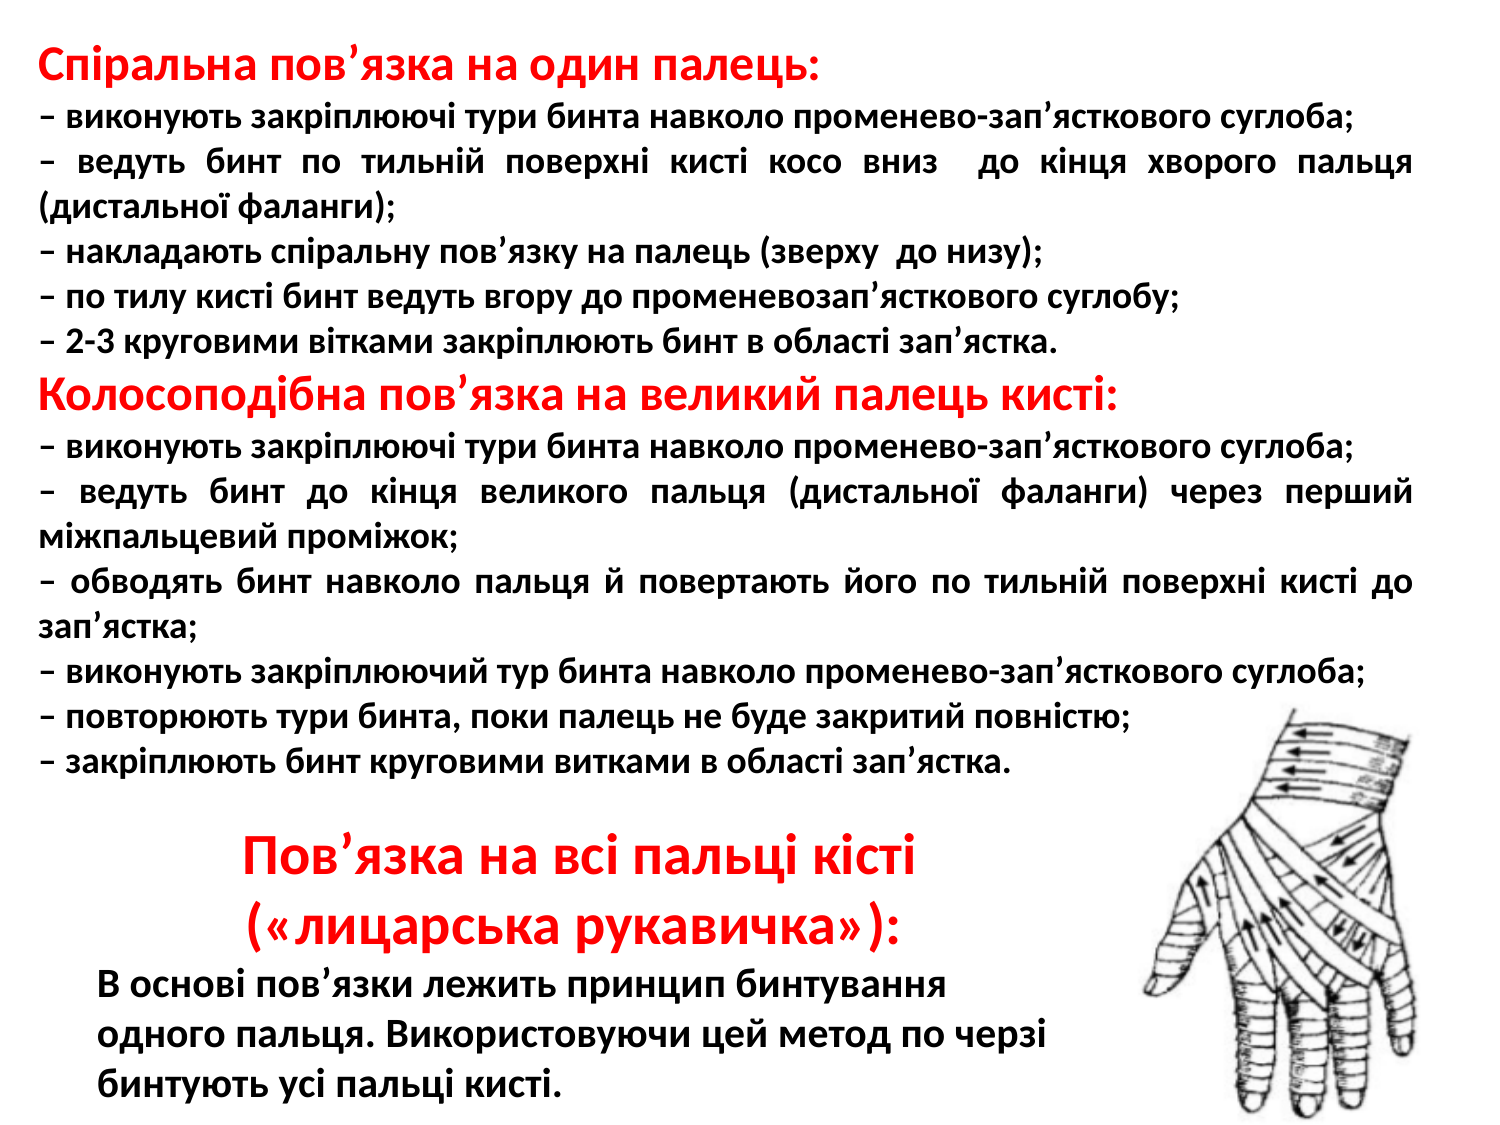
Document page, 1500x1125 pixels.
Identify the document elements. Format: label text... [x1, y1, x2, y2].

picture [1101, 673, 1500, 1125]
text_box Пов’язка на всі пальці кісті («лицарська рукавичка»): В основі пов’язки лежить принцип бинтування одного пальця. Використовуючи цей метод по черзі бинтують усі пальці кисті. [82, 808, 1078, 1114]
text_box Спіральна пов’язка на один палець: – виконують закріплюючі тури бинта навколо променево-зап’ясткового суглоба; – ведуть бинт по тильній поверхні кисті косо вниз до кінця хворого пальця (дистальної фаланги); – накладають спіральну пов’язку на палець (зверху до низу); – по тилу кисті бинт ведуть вгору до променевозап’ясткового суглобу; – 2-3 круговими вітками закріплюють бинт в області зап’ястка. Колосоподібна пов’язка на великий палець кисті: – виконують закріплюючі тури бинта навколо променево-зап’ясткового суглоба; – ведуть бинт до кінця великого пальця (дистальної фаланги) через перший міжпальцевий проміжок; – обводять бинт навколо пальця й повертають його по тильній поверхні кисті до зап’ястка; – виконують закріплюючий тур бинта навколо променево-зап’ясткового суглоба; – повторюють тури бинта, поки палець не буде закритий повністю; – закріплюють бинт круговими витками в області зап’ястка. [23, 23, 1430, 789]
